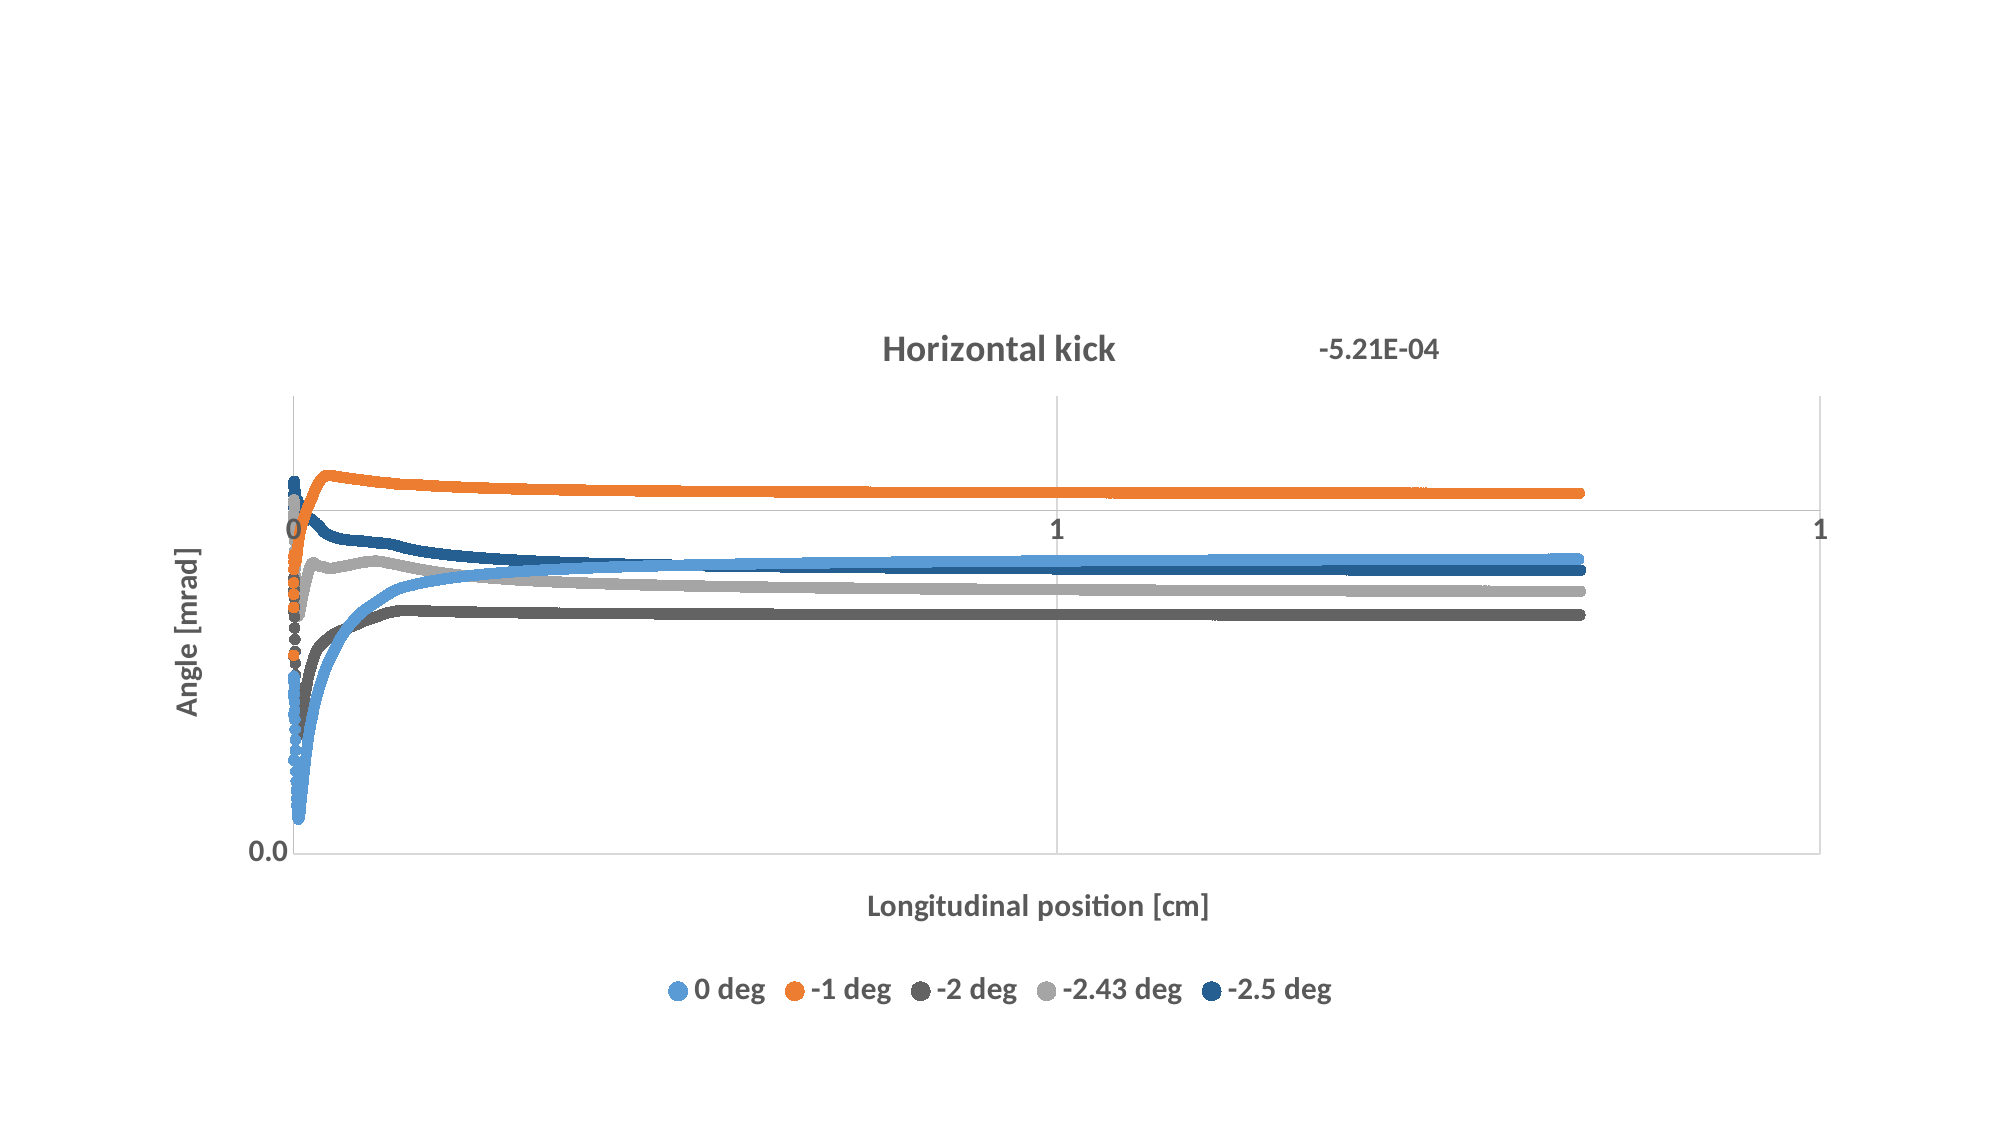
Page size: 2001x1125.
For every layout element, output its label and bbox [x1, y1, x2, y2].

chart [137, 299, 1863, 1014]
